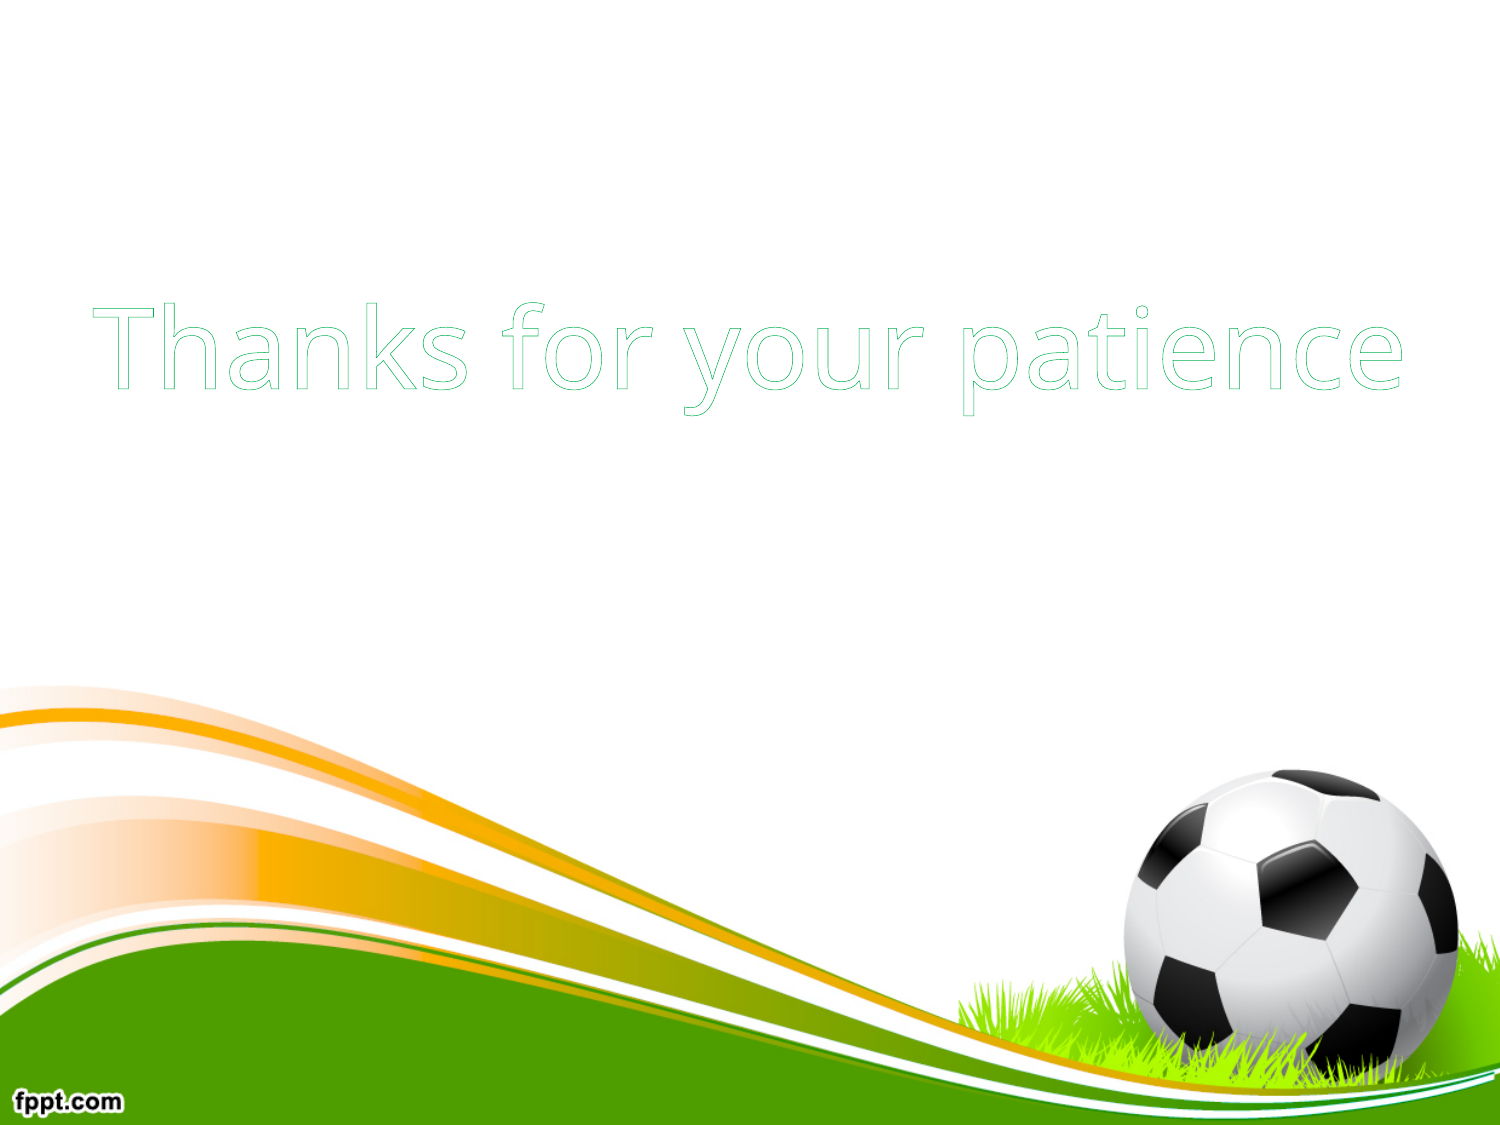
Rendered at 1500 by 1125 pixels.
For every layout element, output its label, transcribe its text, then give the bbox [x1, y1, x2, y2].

title Thanks for your patience [75, 249, 1425, 438]
picture [0, 0, 1500, 1125]
